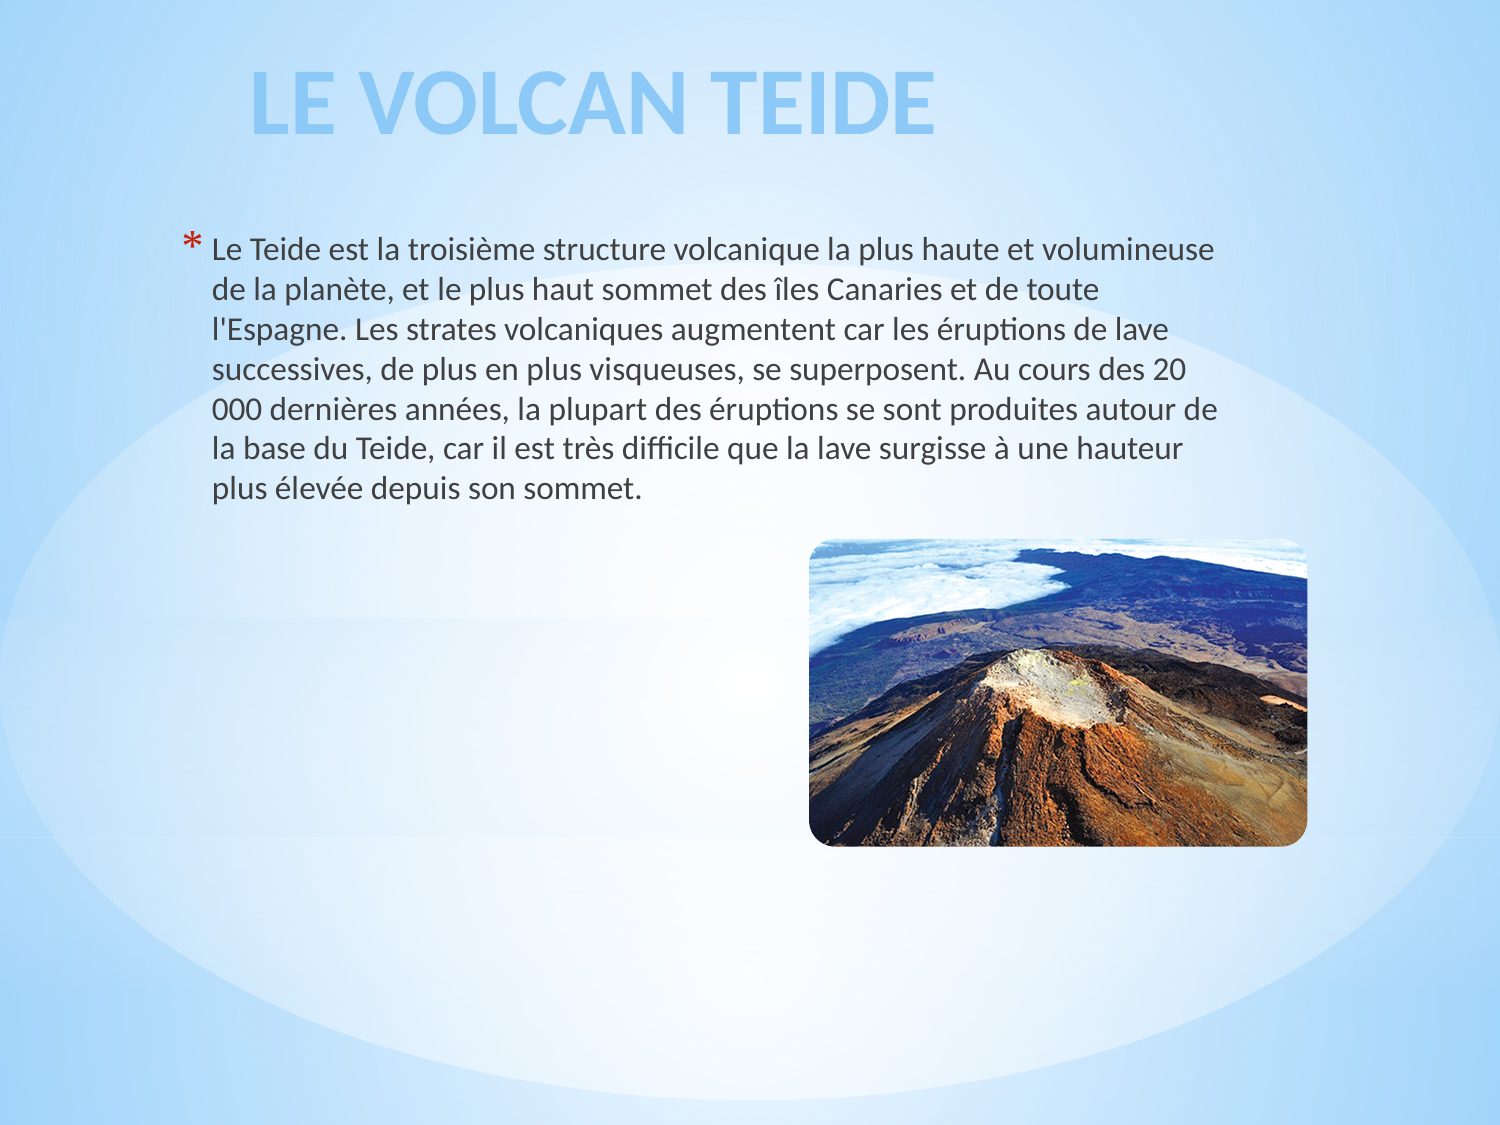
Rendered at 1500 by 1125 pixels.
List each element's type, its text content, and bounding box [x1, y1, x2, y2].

title LE VOLCAN TEIDE [41, 30, 975, 207]
list Le Teide est la troisième structure volcanique la plus haute et volumineuse de la planète, et le plus haut sommet des îles Canaries et de toute l'Espagne. Les strates volcaniques augmentent car les éruptions de lave successives, de plus en plus visqueuses, se superposent. Au cours des 20 000 dernières années, la plupart des éruptions se sont produites autour de la base du Teide, car il est très difficile que la lave surgisse à une hauteur plus élevée depuis son sommet. [159, 219, 1238, 690]
picture [808, 538, 1308, 847]
